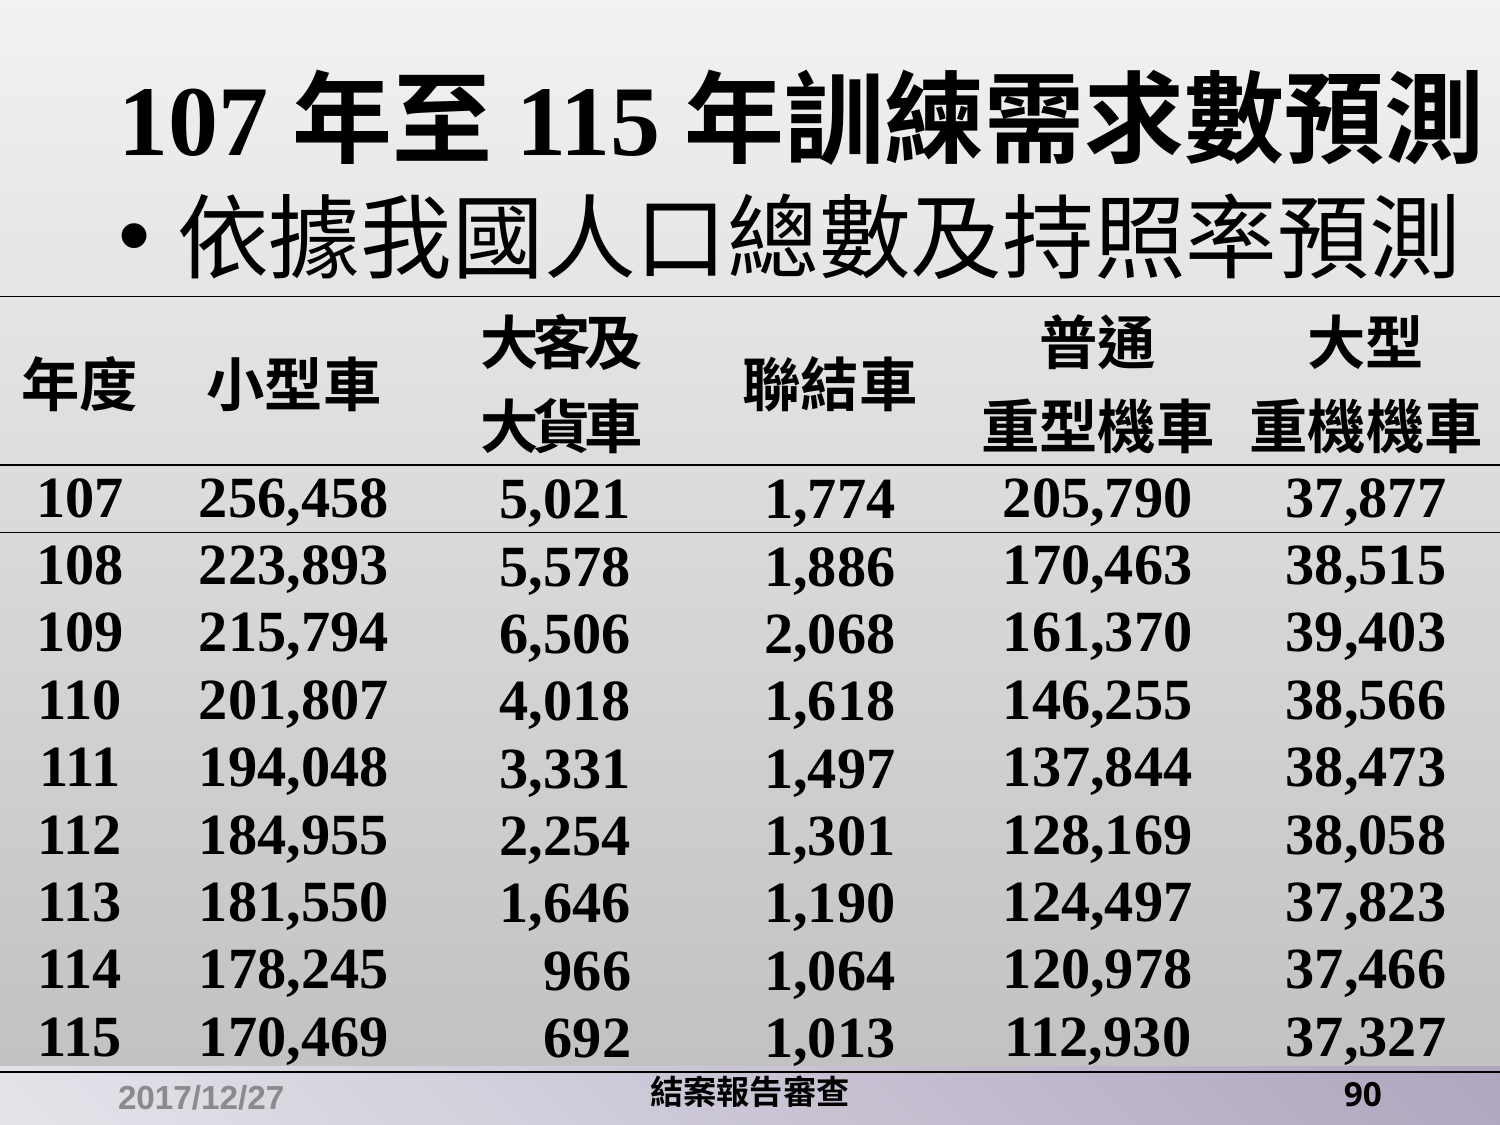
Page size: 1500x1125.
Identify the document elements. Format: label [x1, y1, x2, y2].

footer [496, 1073, 1004, 1125]
table_header [0, 297, 1500, 464]
table_cell [0, 533, 1500, 1071]
slide_number [1059, 1073, 1397, 1125]
slide_number [103, 1073, 441, 1125]
list [103, 172, 1500, 296]
table_cell [0, 466, 1500, 532]
title [103, 59, 1500, 172]
